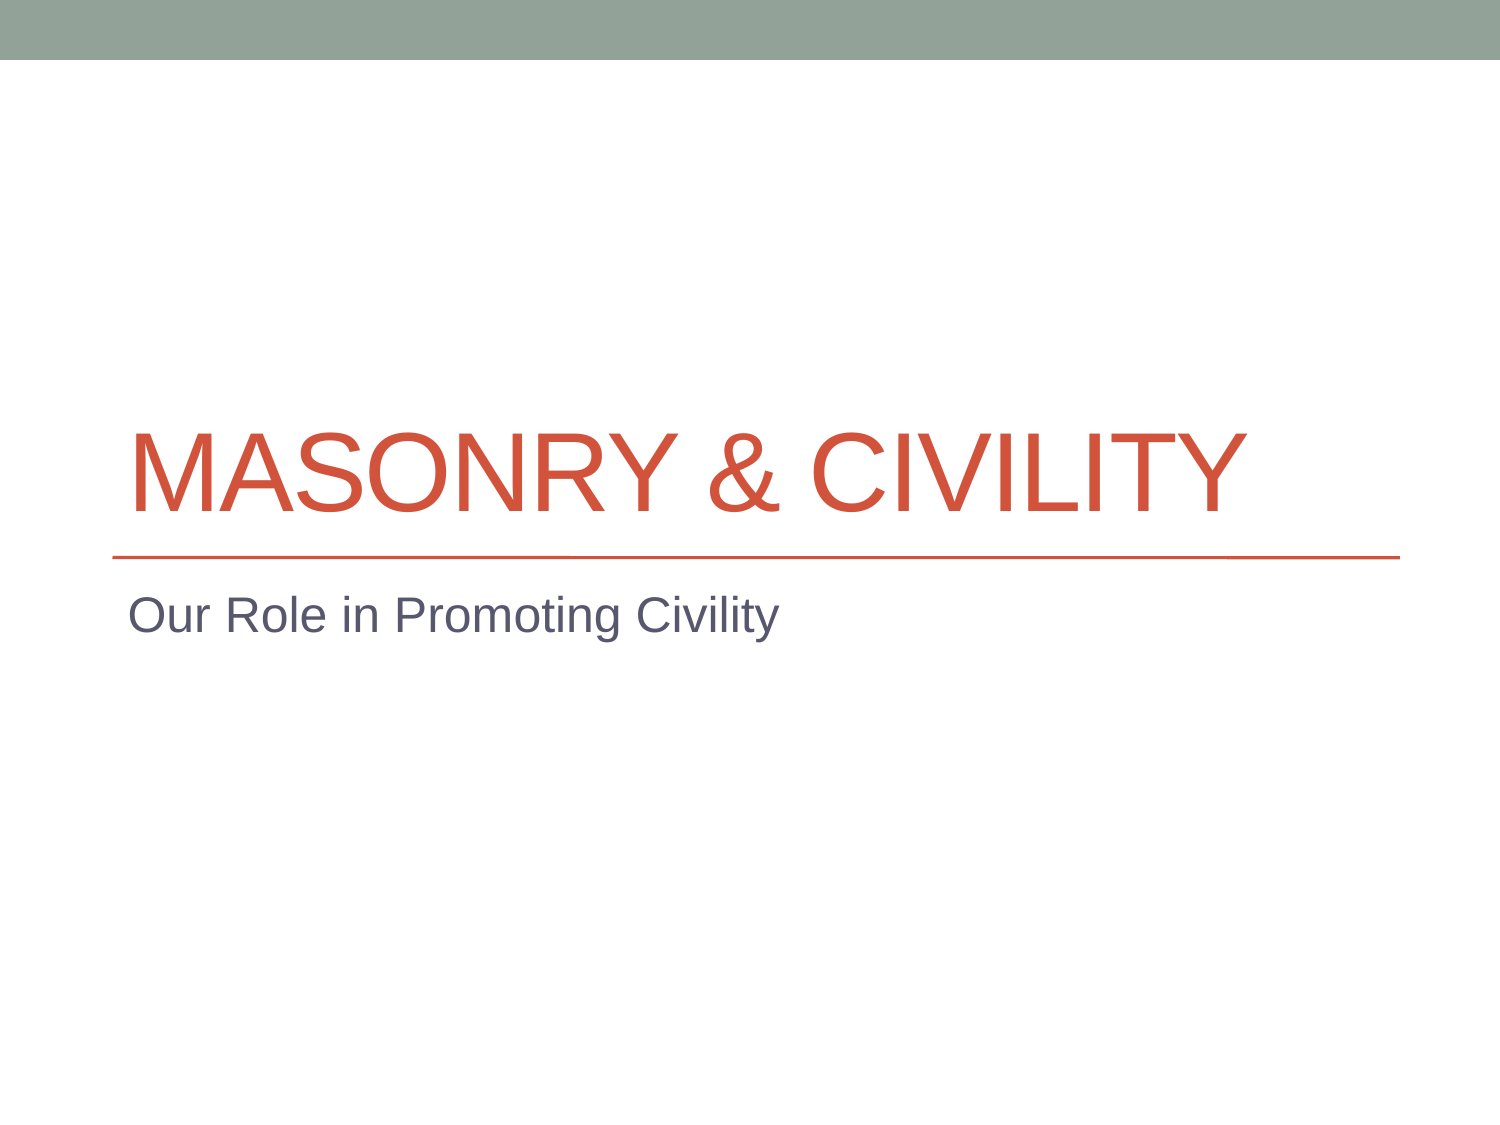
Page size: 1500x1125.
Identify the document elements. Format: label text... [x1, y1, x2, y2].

title Masonry & civility [112, 224, 1400, 542]
subtitle Our Role in Promoting Civility [112, 575, 1163, 863]
